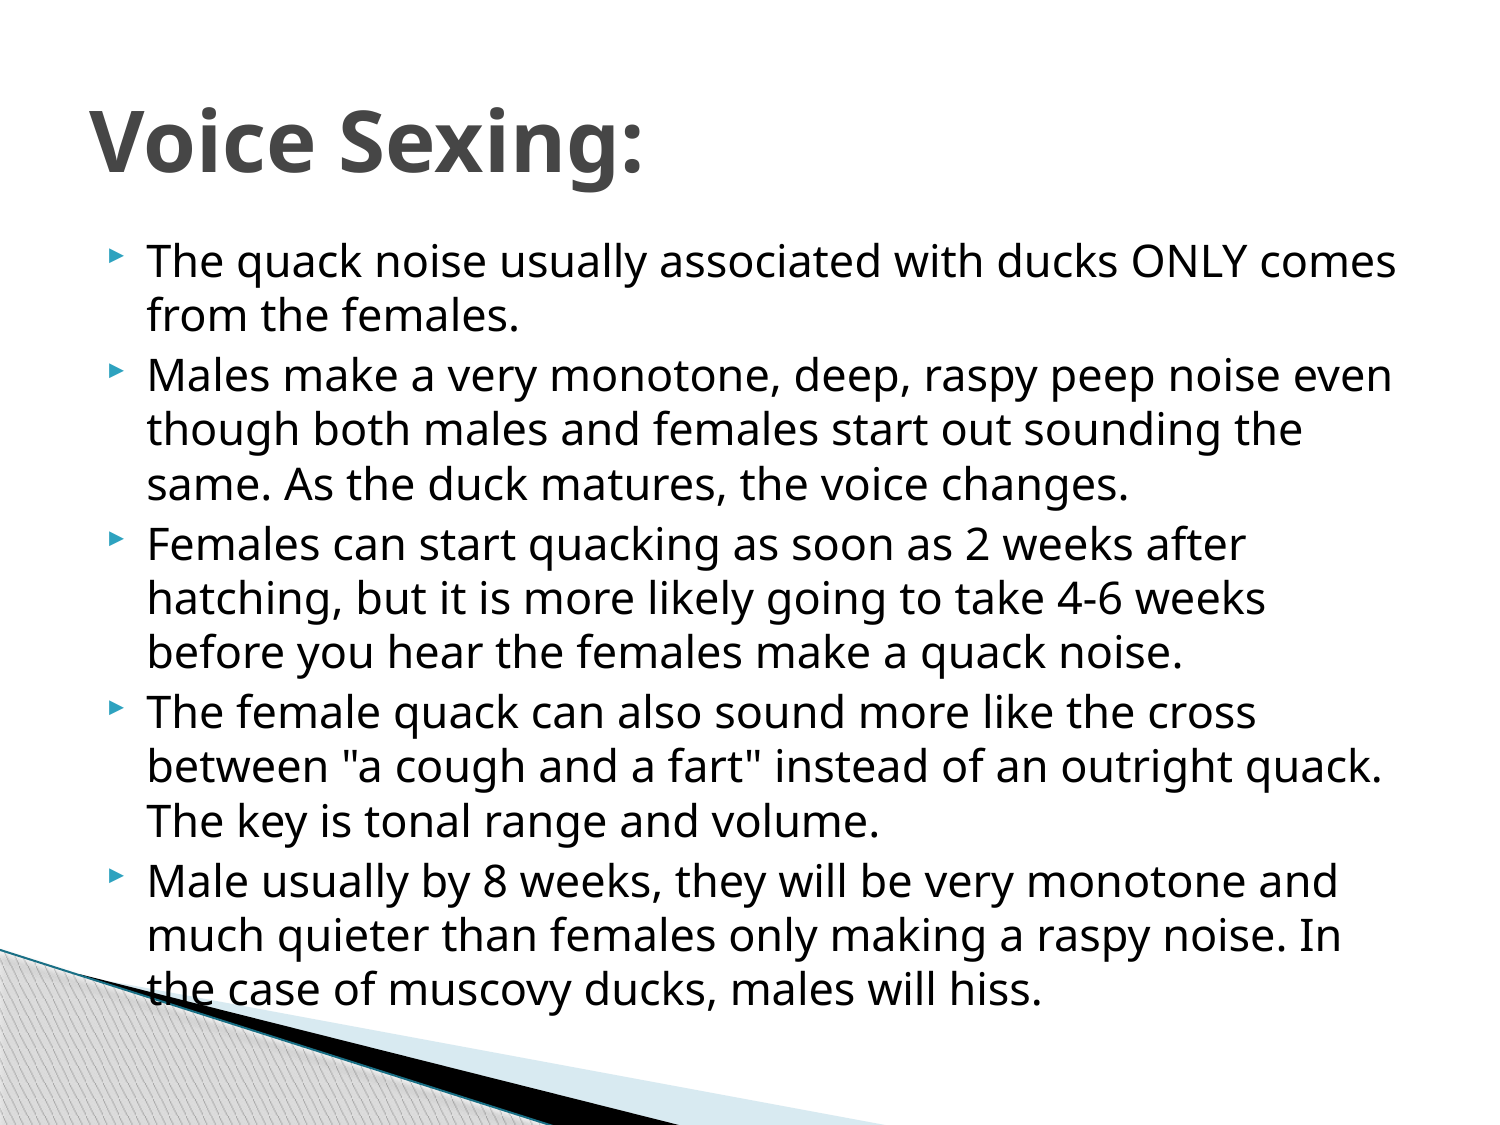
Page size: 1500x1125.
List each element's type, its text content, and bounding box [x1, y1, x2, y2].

list The quack noise usually associated with ducks ONLY comes from the females. Males make a very monotone, deep, raspy peep noise even though both males and females start out sounding the same. As the duck matures, the voice changes. Females can start quacking as soon as 2 weeks after hatching, but it is more likely going to take 4-6 weeks before you hear the females make a quack noise. The female quack can also sound more like the cross between "a cough and a fart" instead of an outright quack. The key is tonal range and volume. Male usually by 8 weeks, they will be very monotone and much quieter than females only making a raspy noise. In the case of muscovy ducks, males will hiss. [75, 233, 1425, 1038]
title Voice Sexing: [75, 45, 1425, 233]
